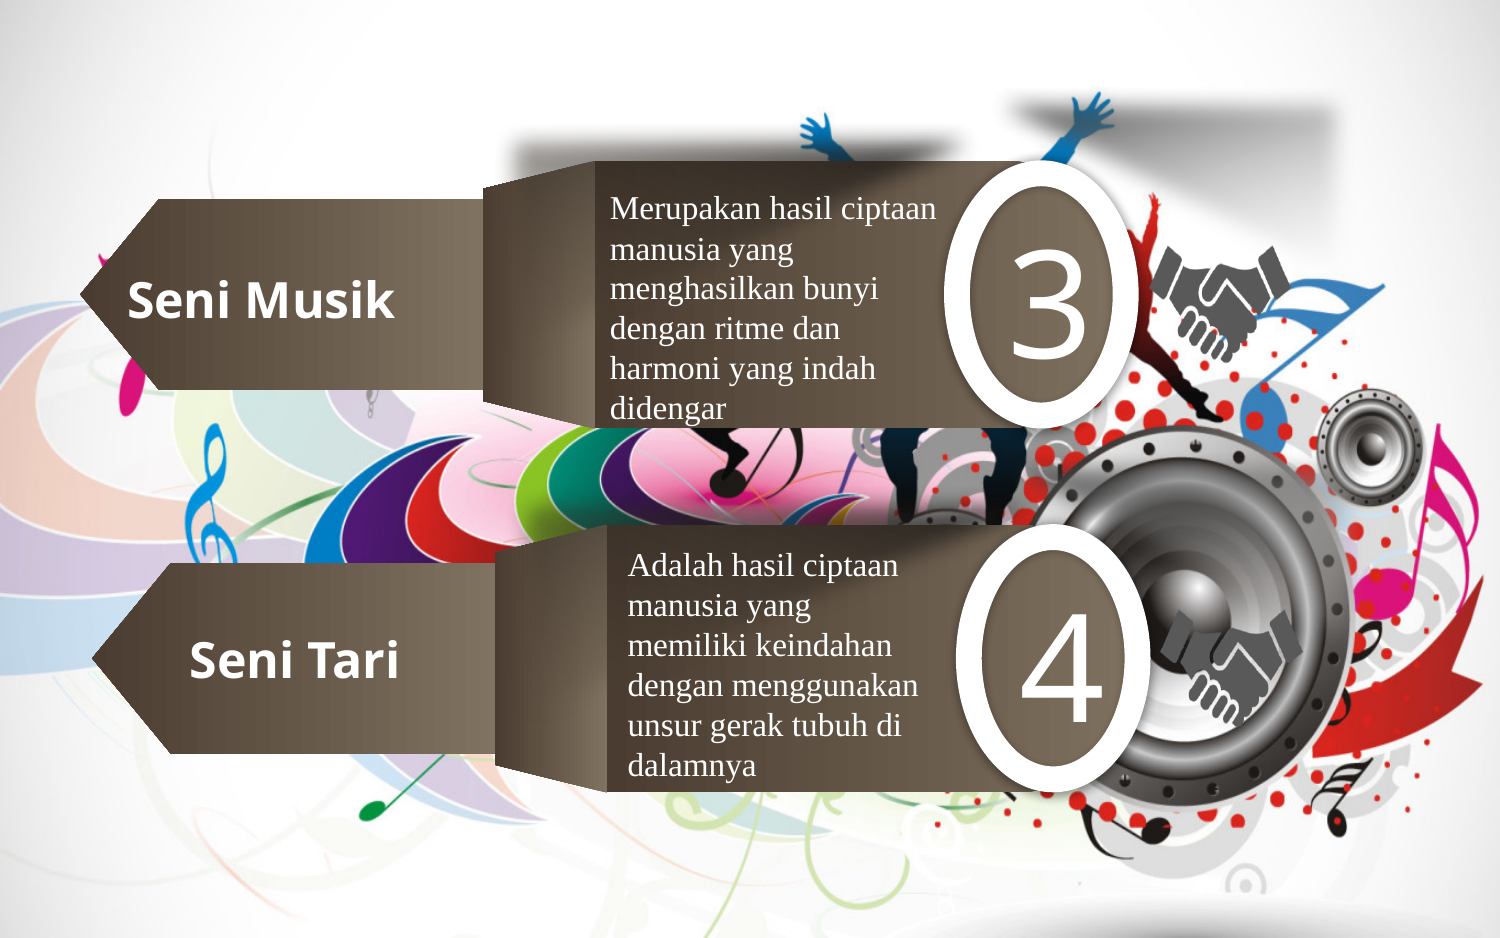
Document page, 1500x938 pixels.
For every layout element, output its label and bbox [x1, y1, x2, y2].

text_box [91, 449, 1369, 793]
text_box [80, 85, 1357, 430]
picture [0, 0, 1500, 938]
